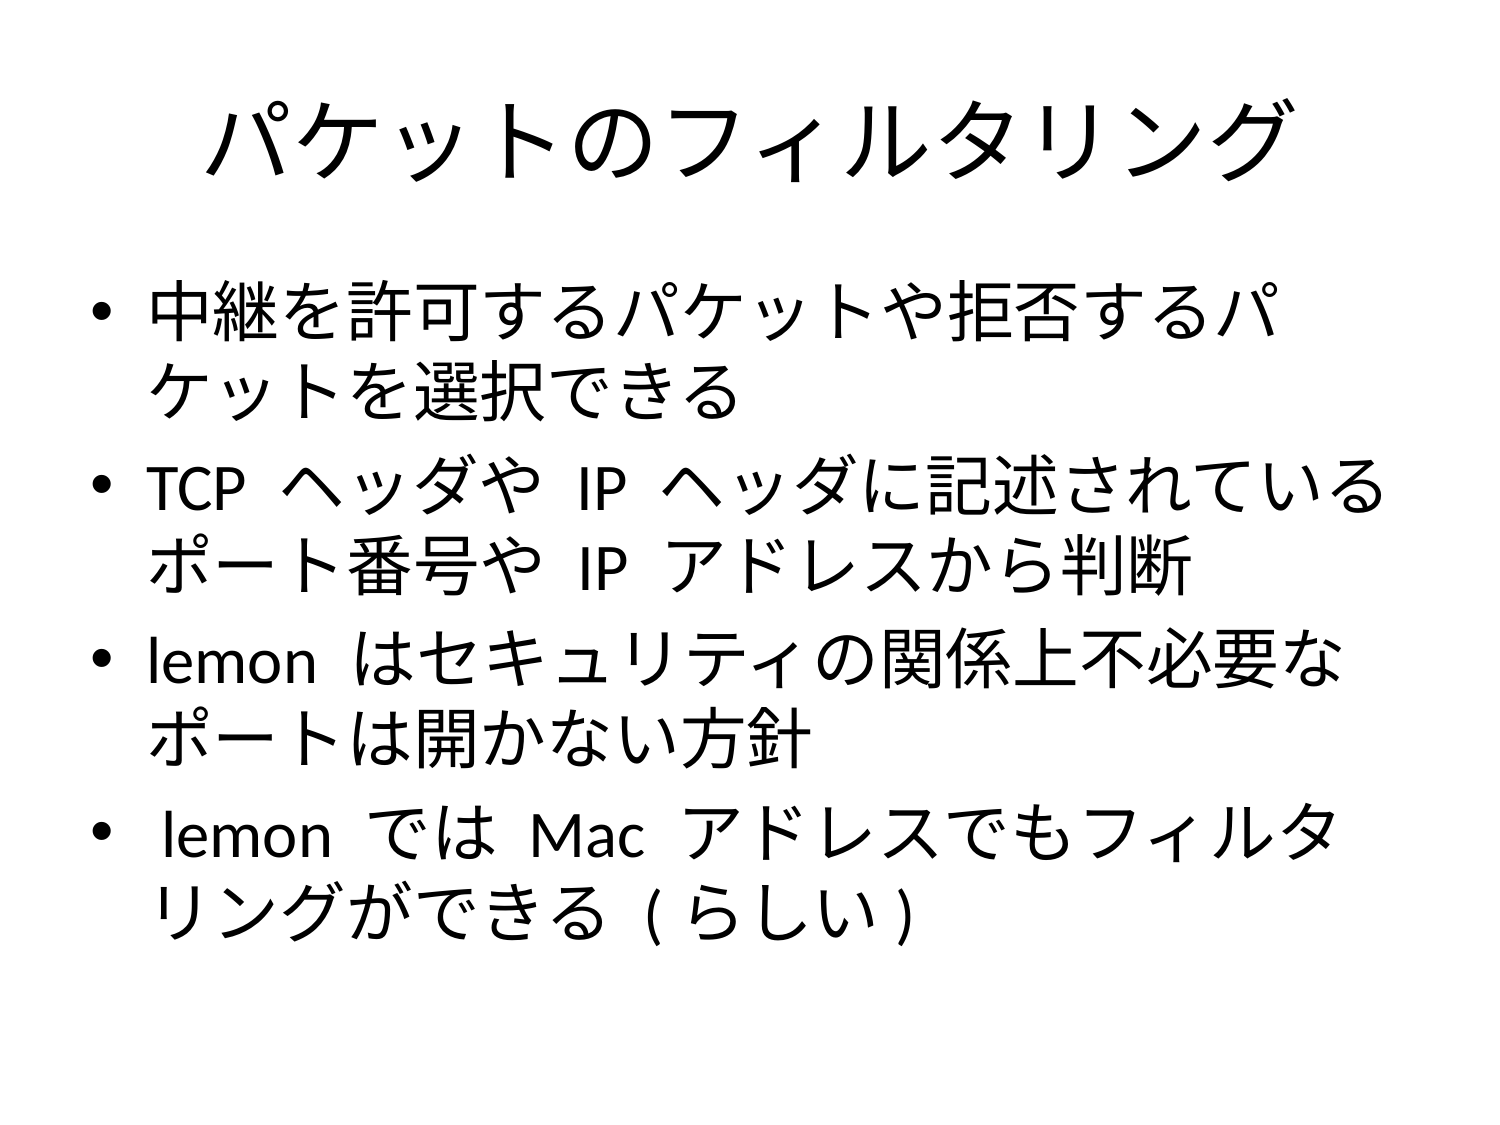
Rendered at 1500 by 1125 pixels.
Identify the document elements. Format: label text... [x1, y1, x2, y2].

list 中継を許可するパケットや拒否するパケットを選択できる TCP ヘッダや IP ヘッダに記述されている ポート番号や IP アドレスから判断 lemon はセキュリティの関係上不必要なポートは開かない方針 lemon では Mac アドレスでもフィルタリングができる (らしい) [75, 262, 1425, 1005]
title パケットのフィルタリング [75, 45, 1425, 233]
